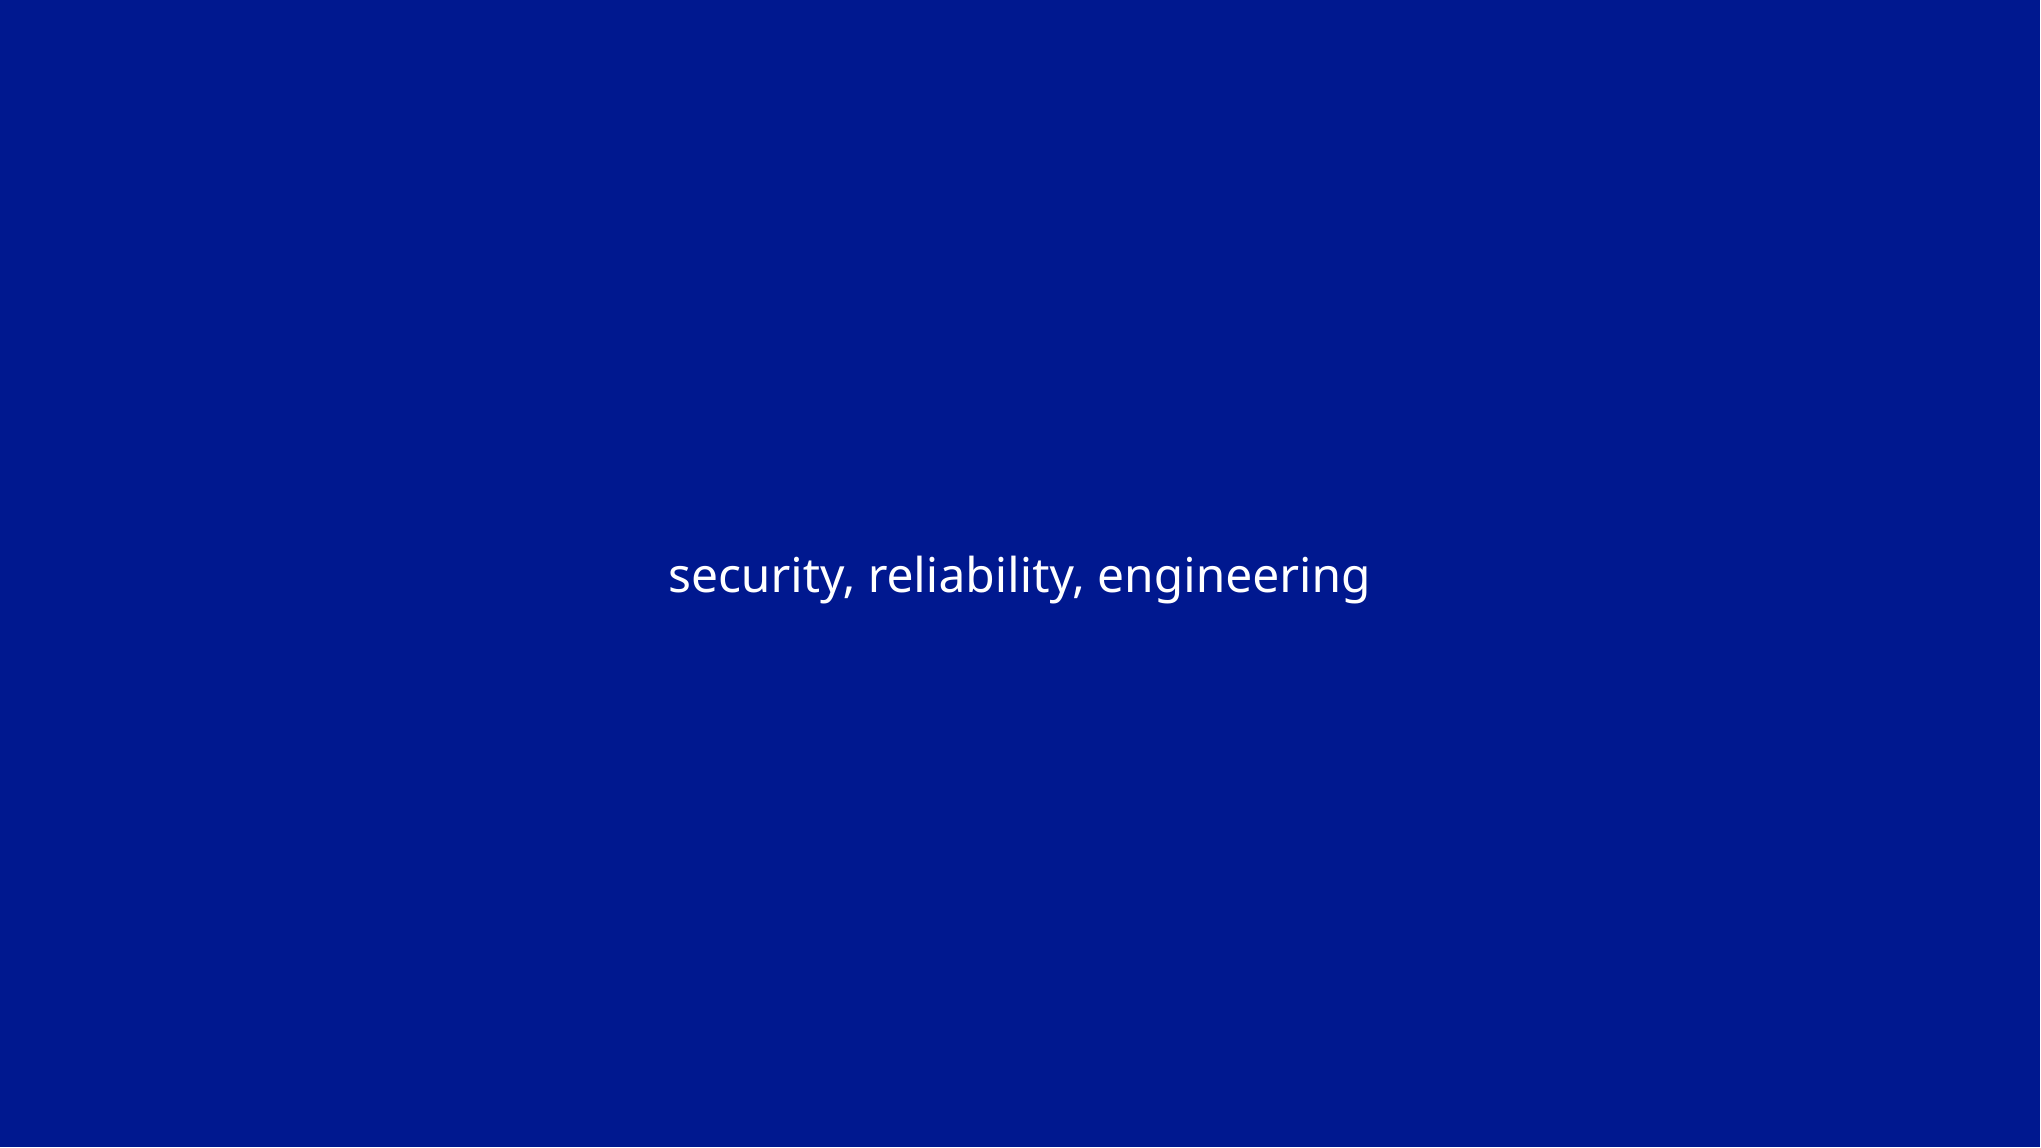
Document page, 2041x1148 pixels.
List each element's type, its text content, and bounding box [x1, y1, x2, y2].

text_box security, reliability, engineering [0, 537, 2040, 610]
